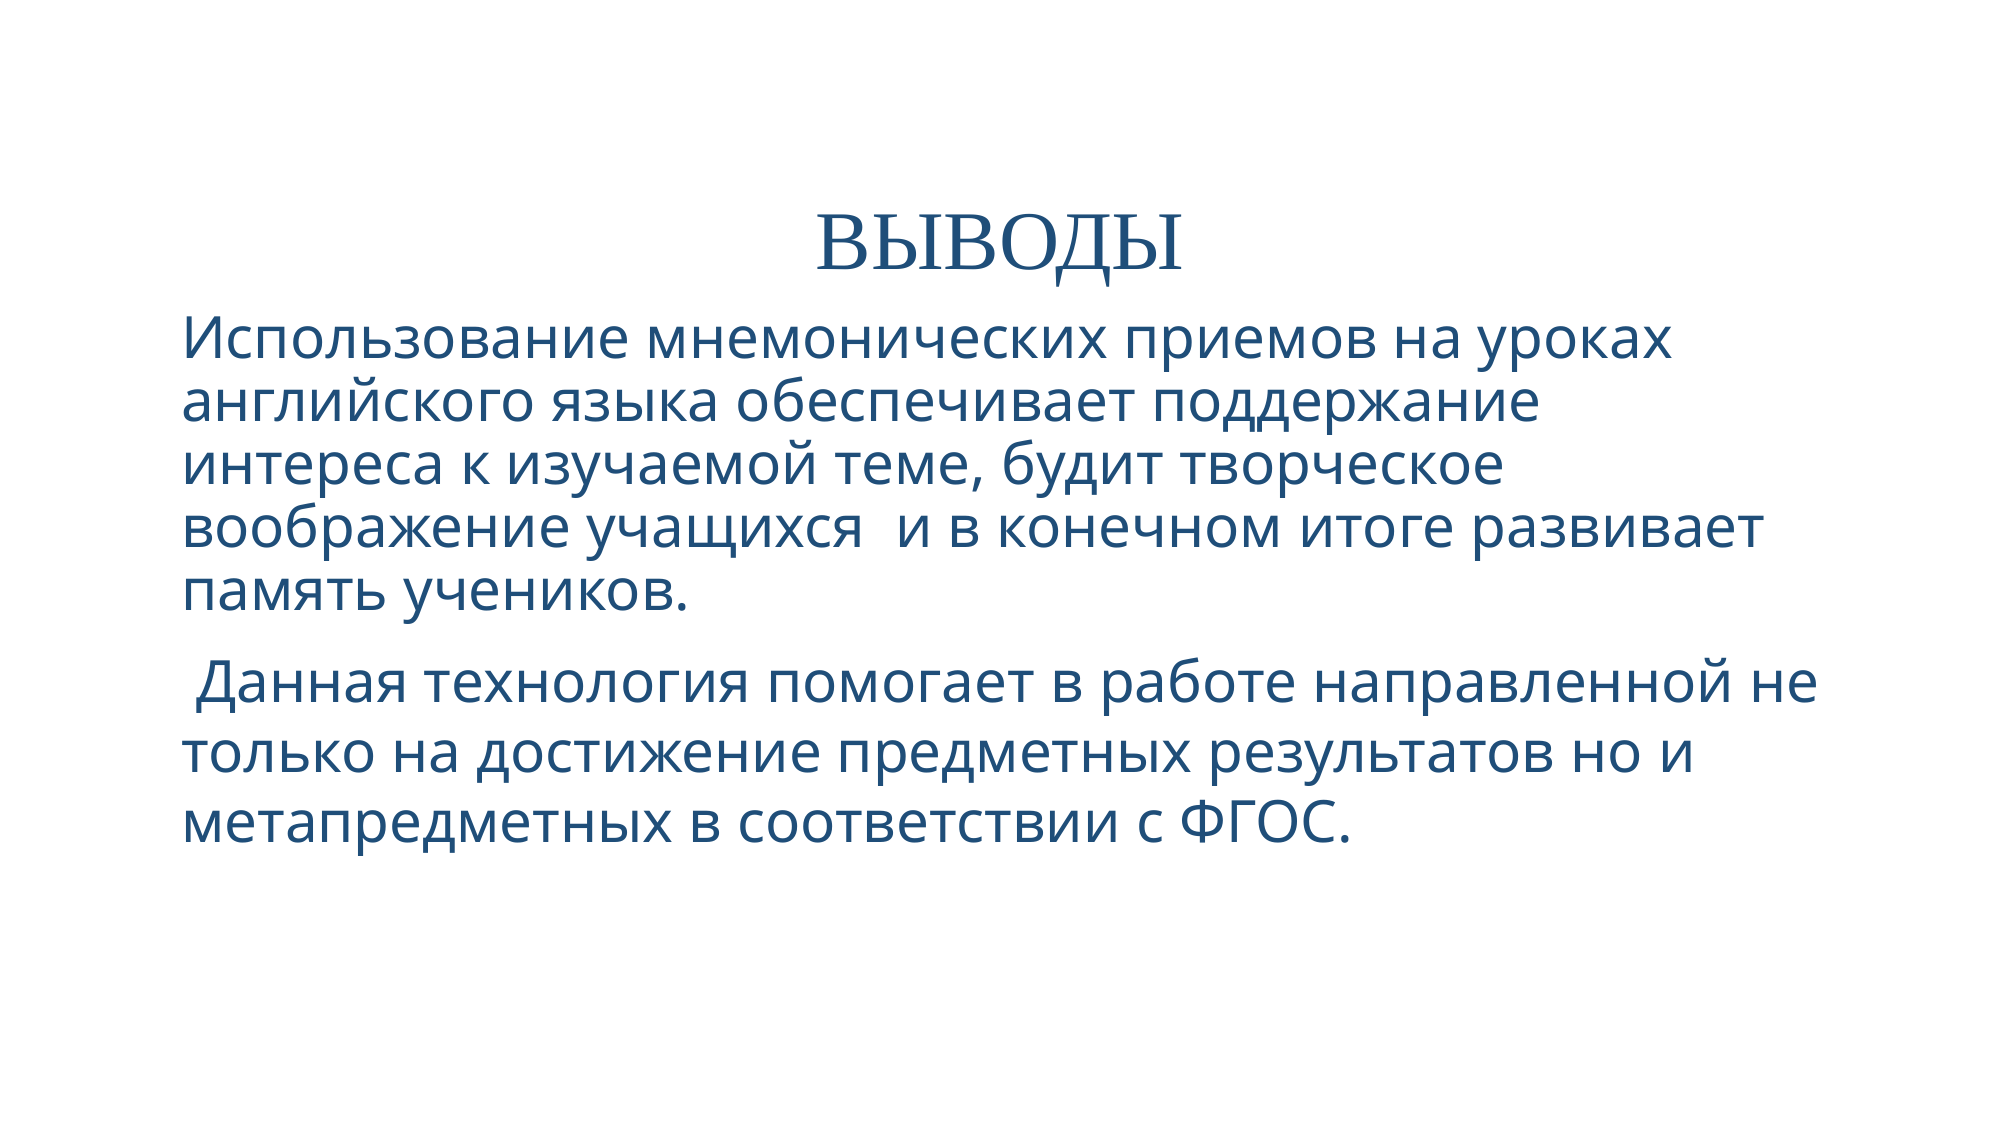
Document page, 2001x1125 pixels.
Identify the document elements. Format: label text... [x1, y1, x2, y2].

text_box ВЫВОДЫ Использование мнемонических приемов на уроках английского языка обеспечивает поддержание интереса к изучаемой теме, будит творческое воображение учащихся и в конечном итоге развивает память учеников. Данная технология помогает в работе направленной не только на достижение предметных результатов но и метапредметных в соответствии с ФГОС. [166, 190, 1834, 935]
